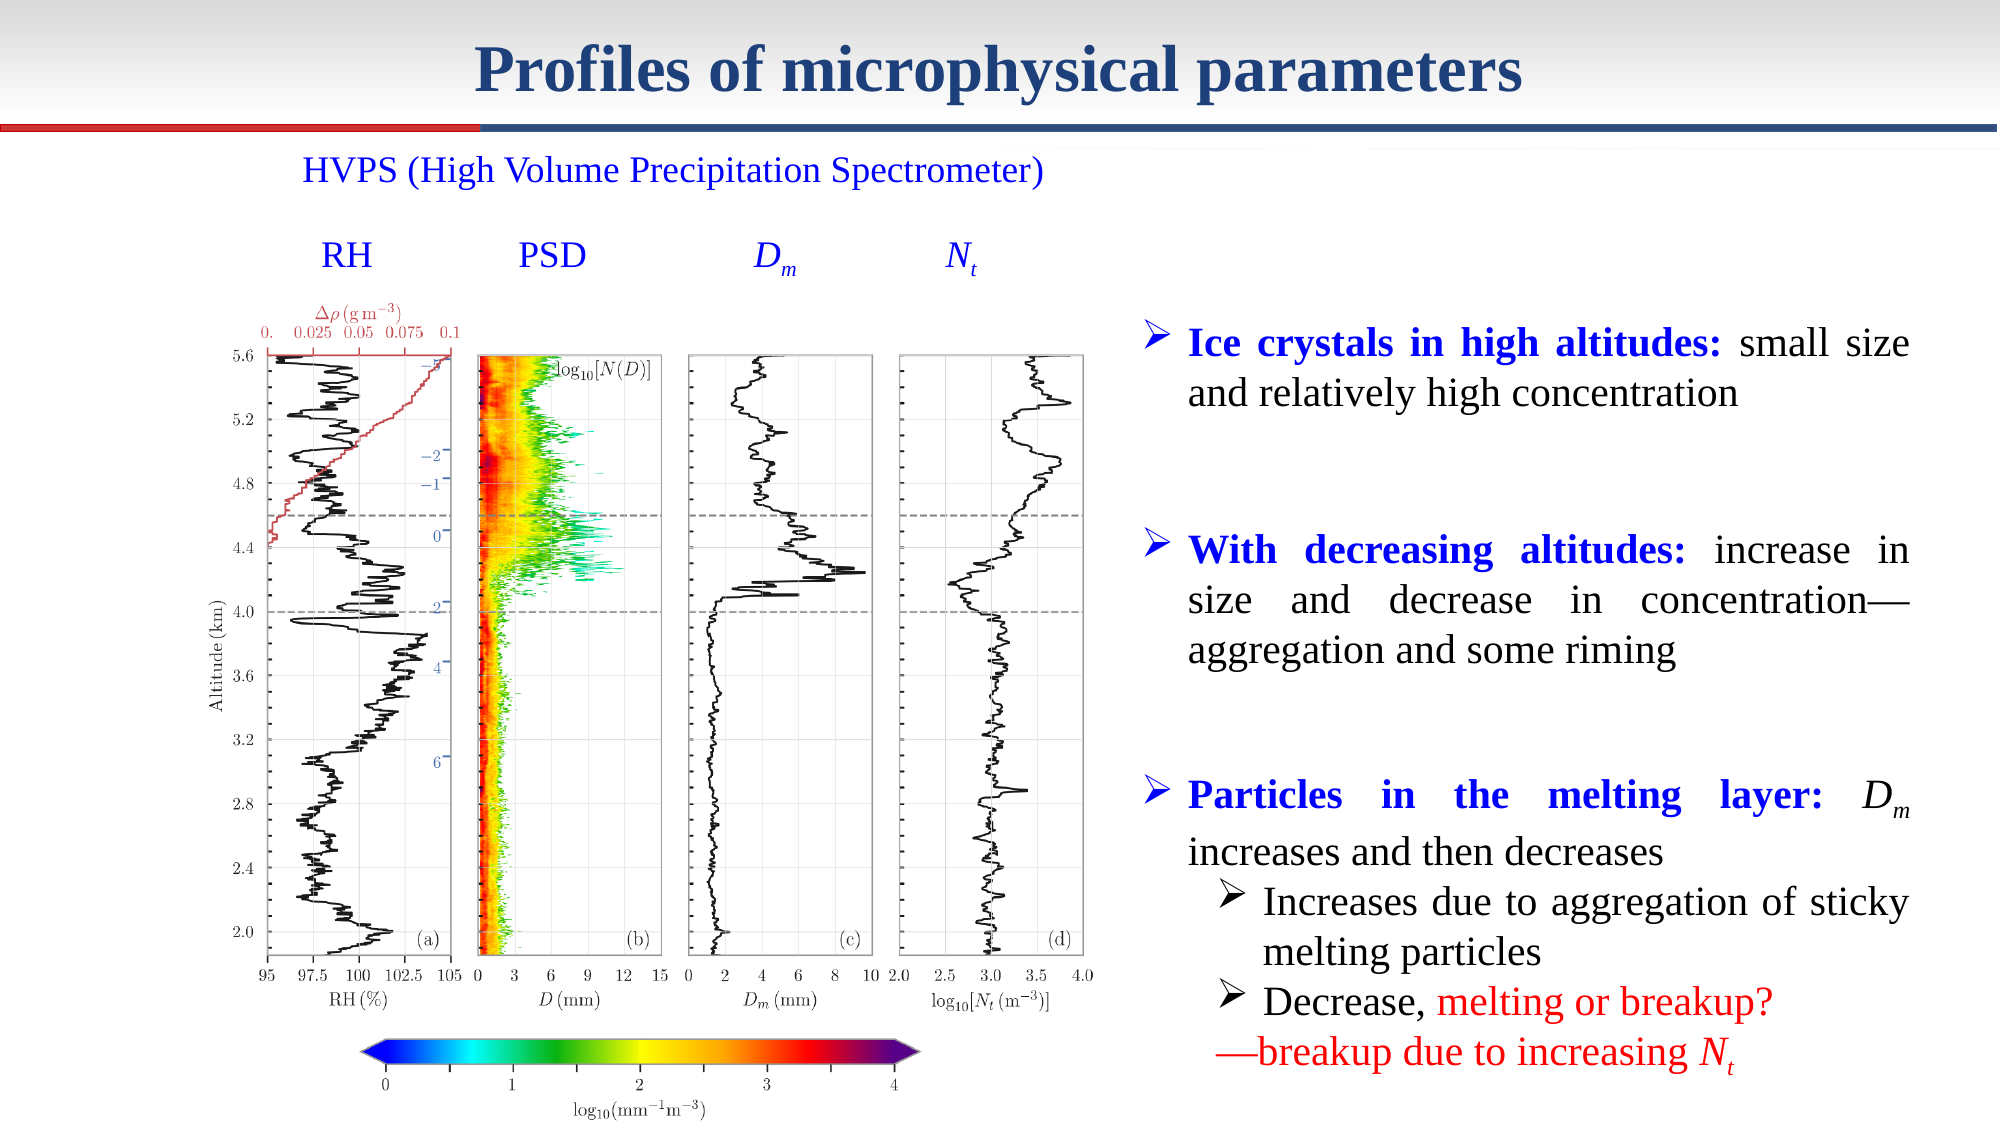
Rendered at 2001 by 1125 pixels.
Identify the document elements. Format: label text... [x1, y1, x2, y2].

title Profiles of microphysical parameters [250, 5, 1749, 124]
picture [0, 0, 2000, 150]
text_box Particles in the melting layer: Dm increases and then decreases Increases due to aggregation of sticky melting particles Decrease, melting or breakup? —breakup due to increasing Nt [1126, 759, 1925, 1088]
text_box Nt [930, 222, 992, 289]
text_box PSD [503, 222, 602, 283]
picture [174, 291, 1106, 1125]
text_box With decreasing altitudes: increase in size and decrease in concentration—aggregation and some riming [1126, 514, 1925, 680]
text_box RH [306, 222, 389, 283]
text_box Dm [739, 222, 812, 289]
text_box Ice crystals in high altitudes: small size and relatively high concentration [1126, 307, 1925, 422]
text_box HVPS (High Volume Precipitation Spectrometer) [220, 137, 1127, 198]
